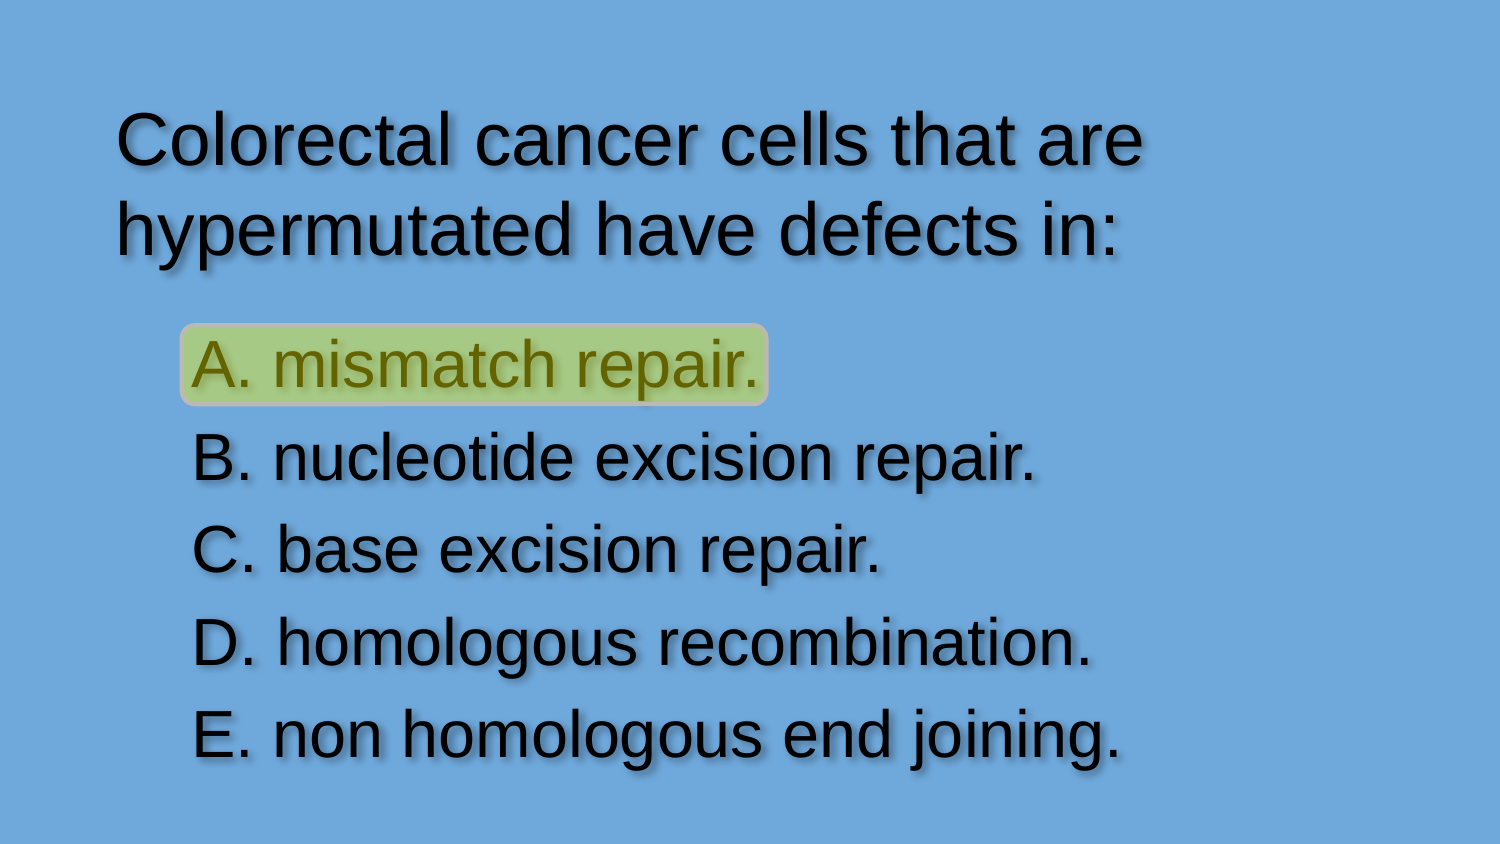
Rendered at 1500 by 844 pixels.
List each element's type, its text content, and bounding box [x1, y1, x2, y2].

text_box [179, 323, 769, 407]
text_box Colorectal cancer cells that are hypermutated have defects in: A. mismatch repair. B. nucleotide excision repair. C. base excision repair. D. homologous recombination. E. non homologous end joining. [101, 83, 1420, 779]
